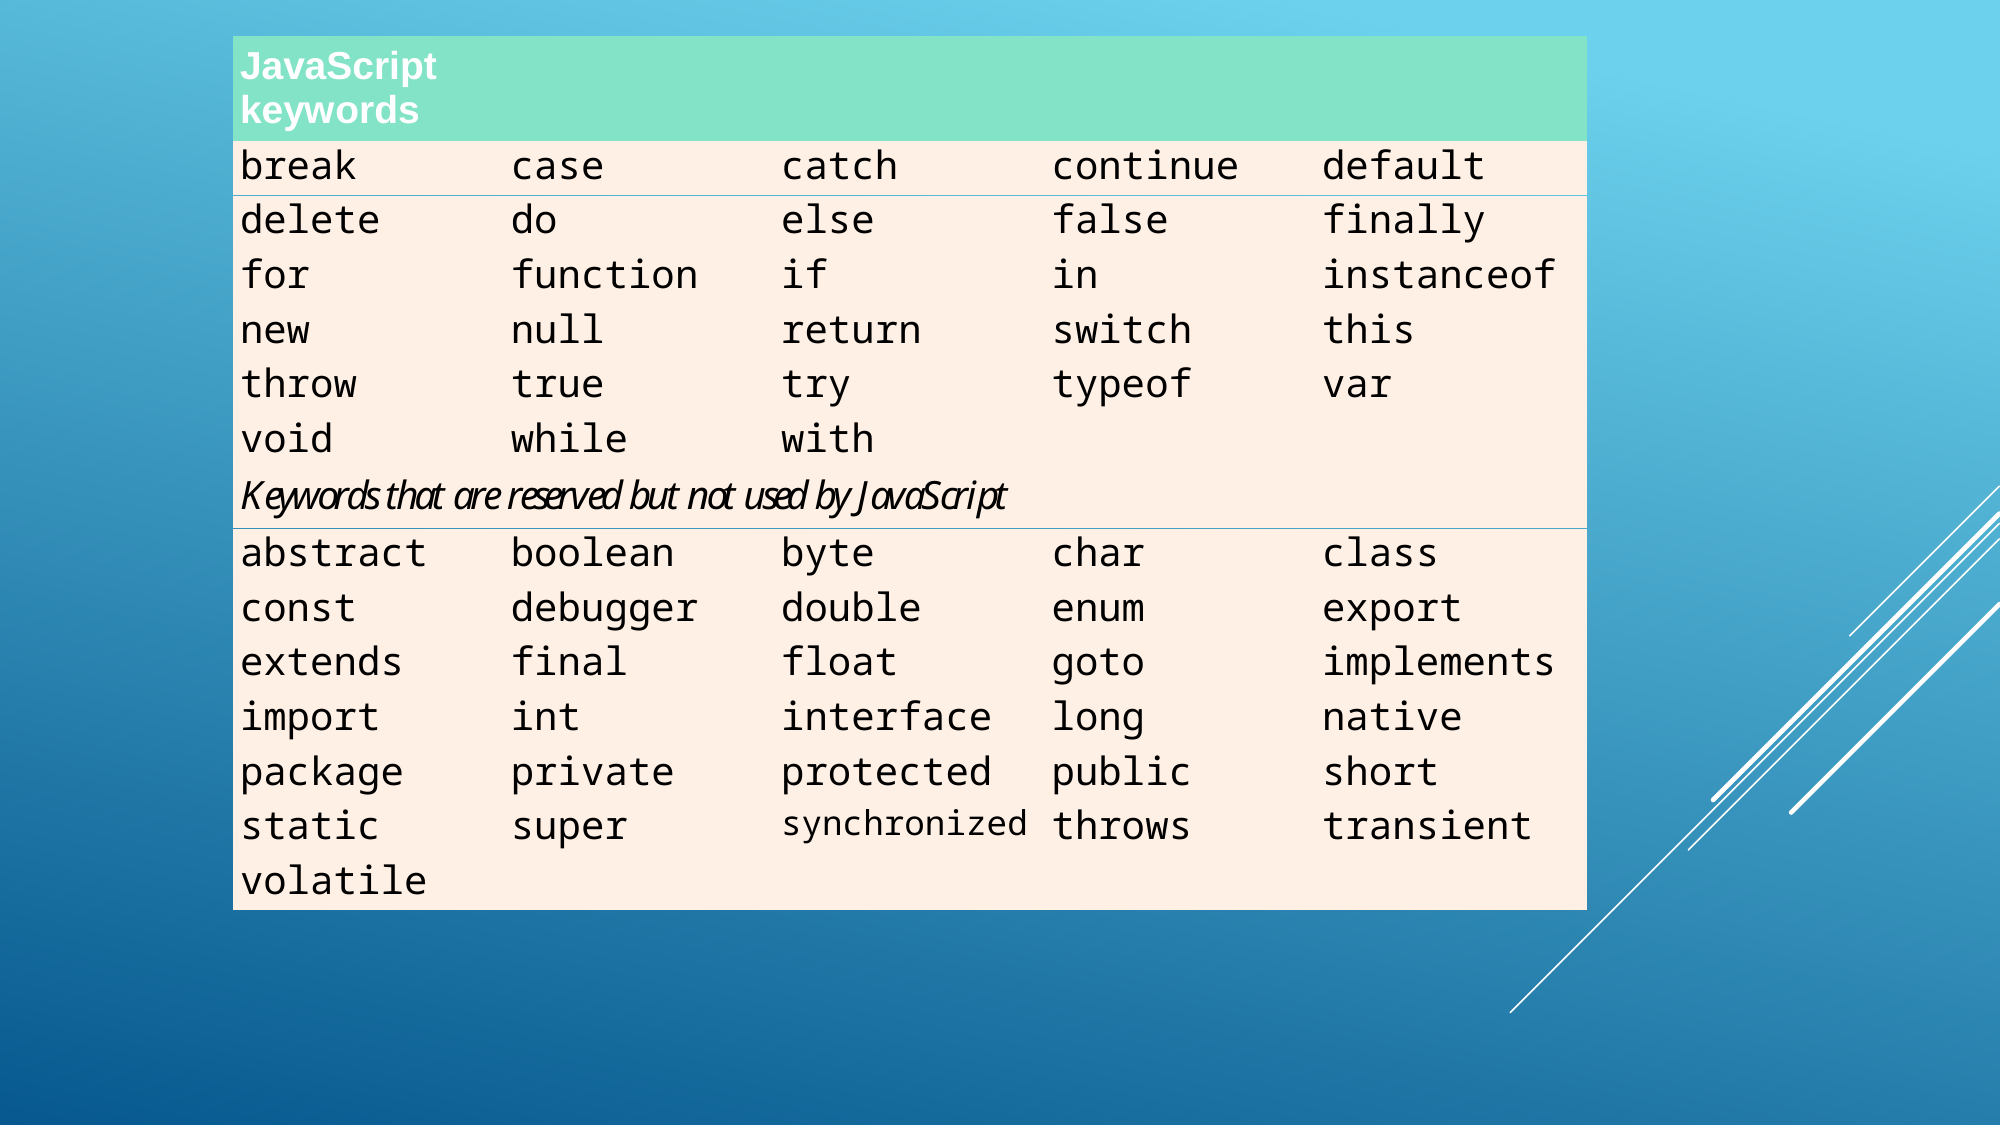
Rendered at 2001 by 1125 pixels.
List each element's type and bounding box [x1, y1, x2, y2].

text_box [137, 35, 1689, 1125]
